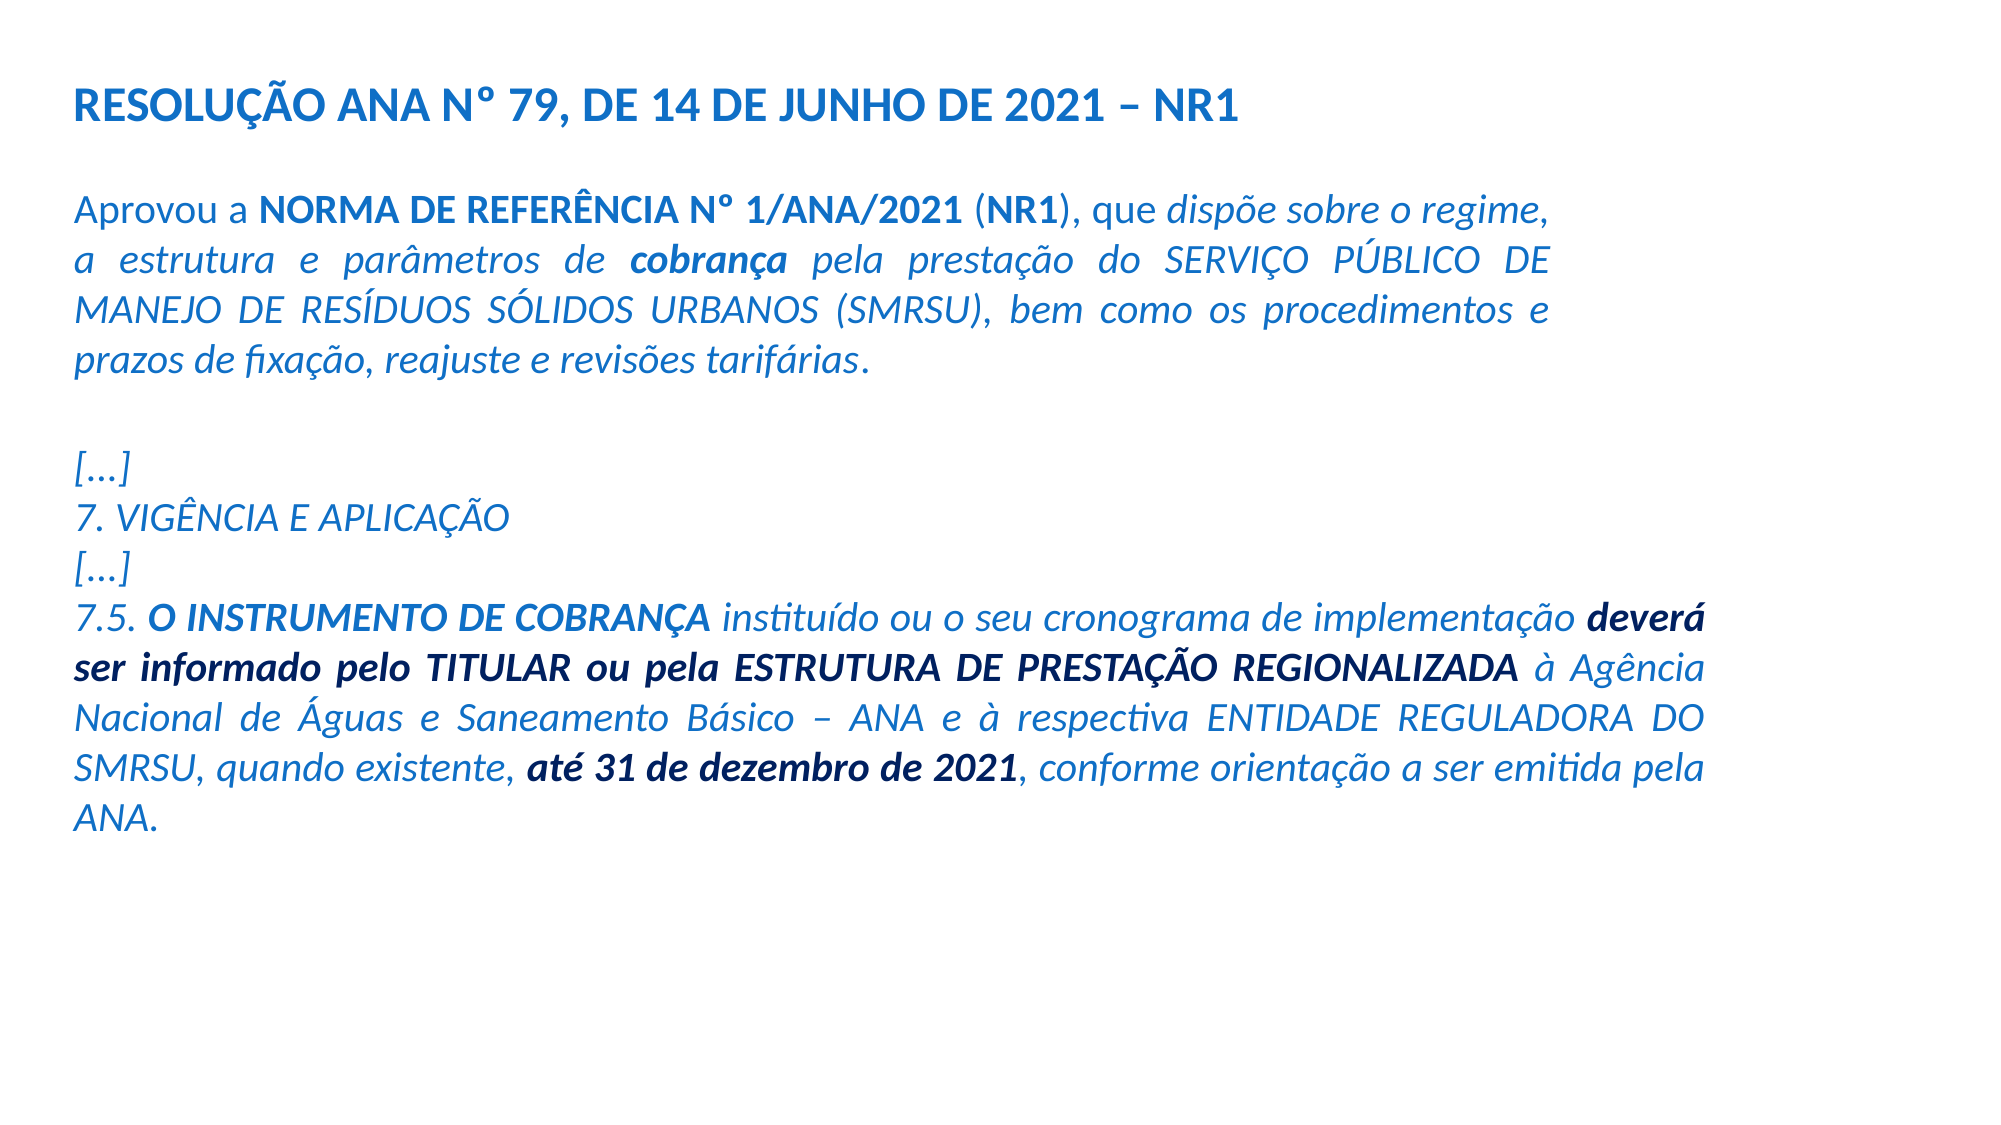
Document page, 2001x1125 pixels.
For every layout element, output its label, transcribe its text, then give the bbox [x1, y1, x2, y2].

text_box RESOLUÇÃO ANA Nº 79, DE 14 DE JUNHO DE 2021 – NR1 Aprovou a NORMA DE REFERÊNCIA Nº 1/ANA/2021 (NR1), que dispõe sobre o regime, a estrutura e parâmetros de cobrança pela prestação do SERVIÇO PÚBLICO DE MANEJO DE RESÍDUOS SÓLIDOS URBANOS (SMRSU), bem como os procedimentos e prazos de fixação, reajuste e revisões tarifárias. [59, 64, 1566, 432]
text_box [...] 7. VIGÊNCIA E APLICAÇÃO [...] 7.5. O INSTRUMENTO DE COBRANÇA instituído ou o seu cronograma de implementação deverá ser informado pelo TITULAR ou pela ESTRUTURA DE PRESTAÇÃO REGIONALIZADA à Agência Nacional de Águas e Saneamento Básico – ANA e à respectiva ENTIDADE REGULADORA DO SMRSU, quando existente, até 31 de dezembro de 2021, conforme orientação a ser emitida pela ANA. [59, 432, 1721, 848]
